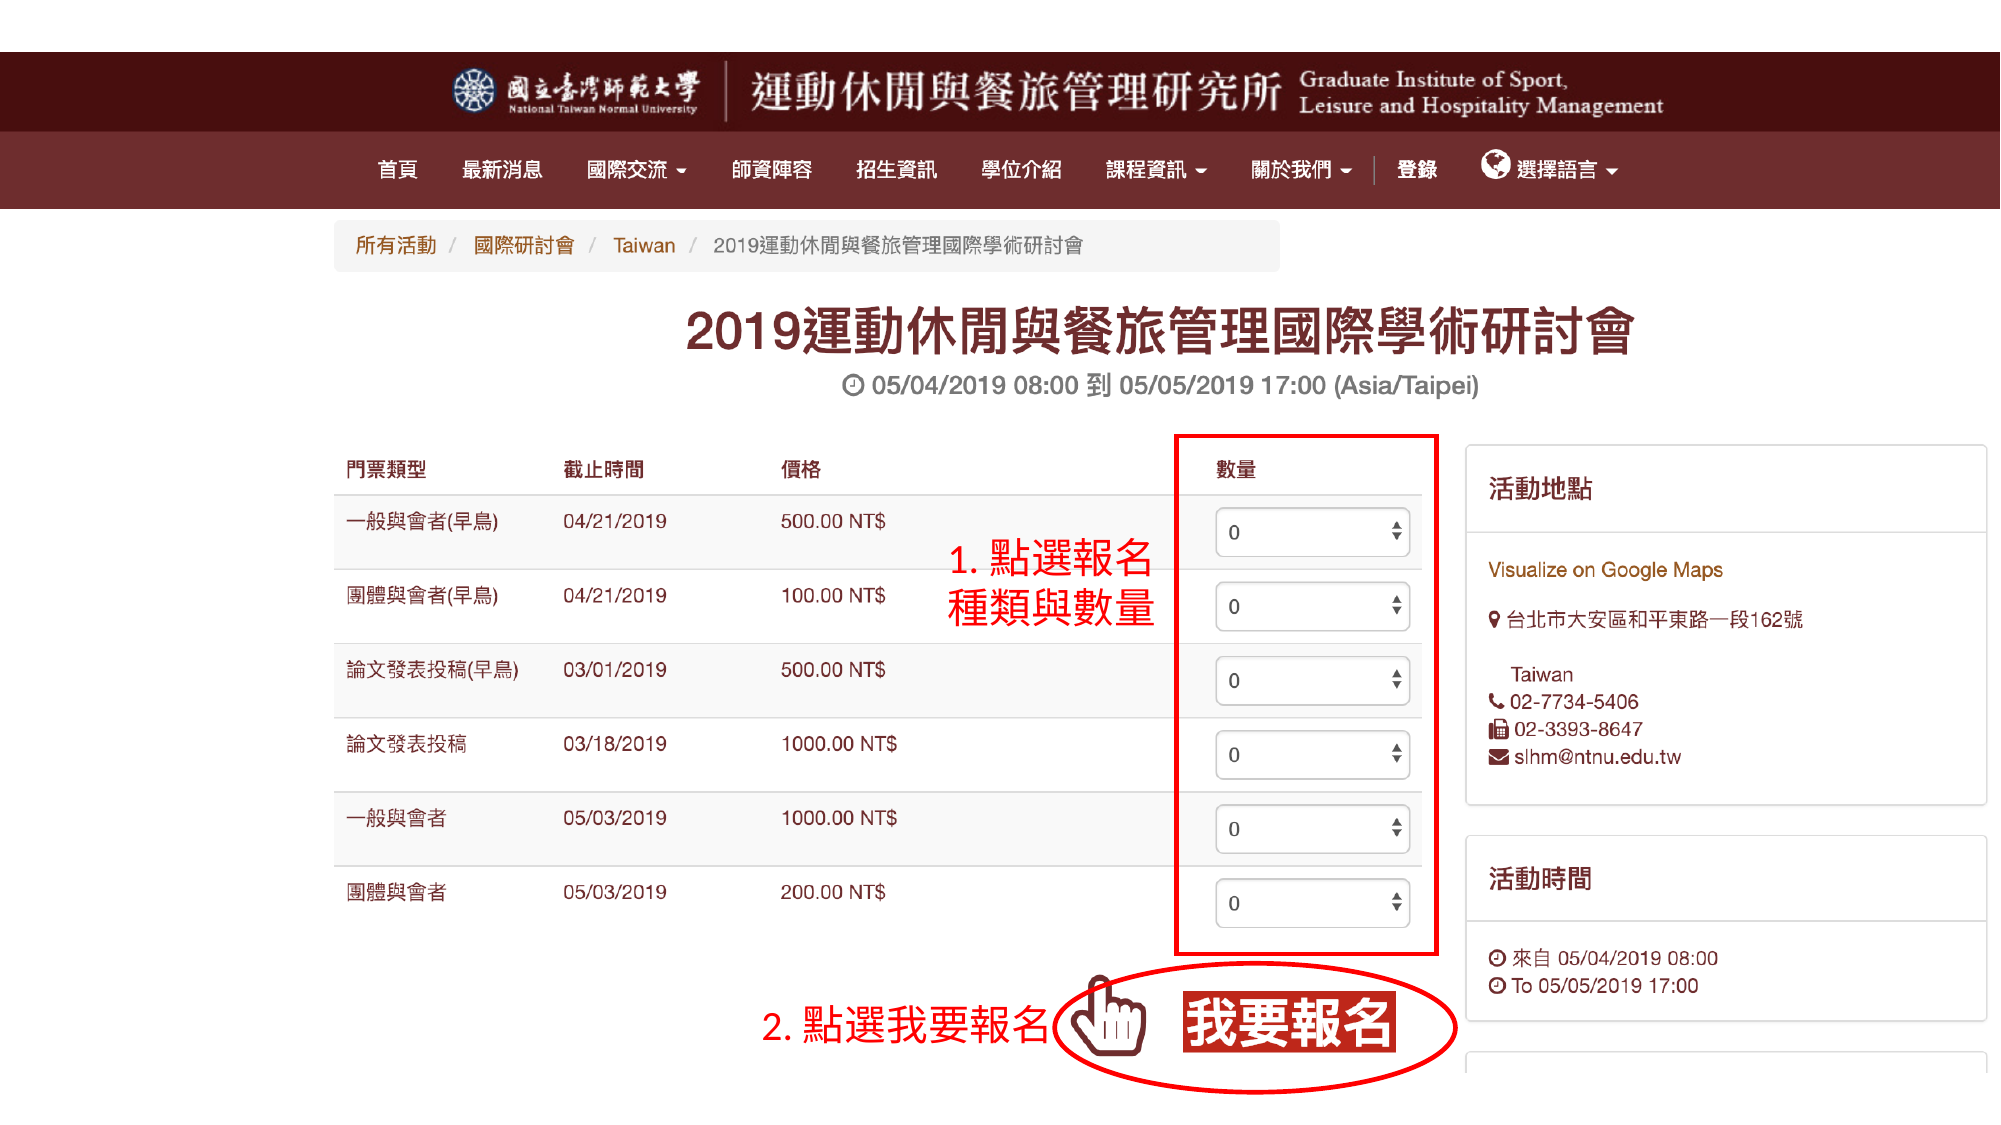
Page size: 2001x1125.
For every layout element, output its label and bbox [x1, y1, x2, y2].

text_box [0, 52, 2000, 1093]
